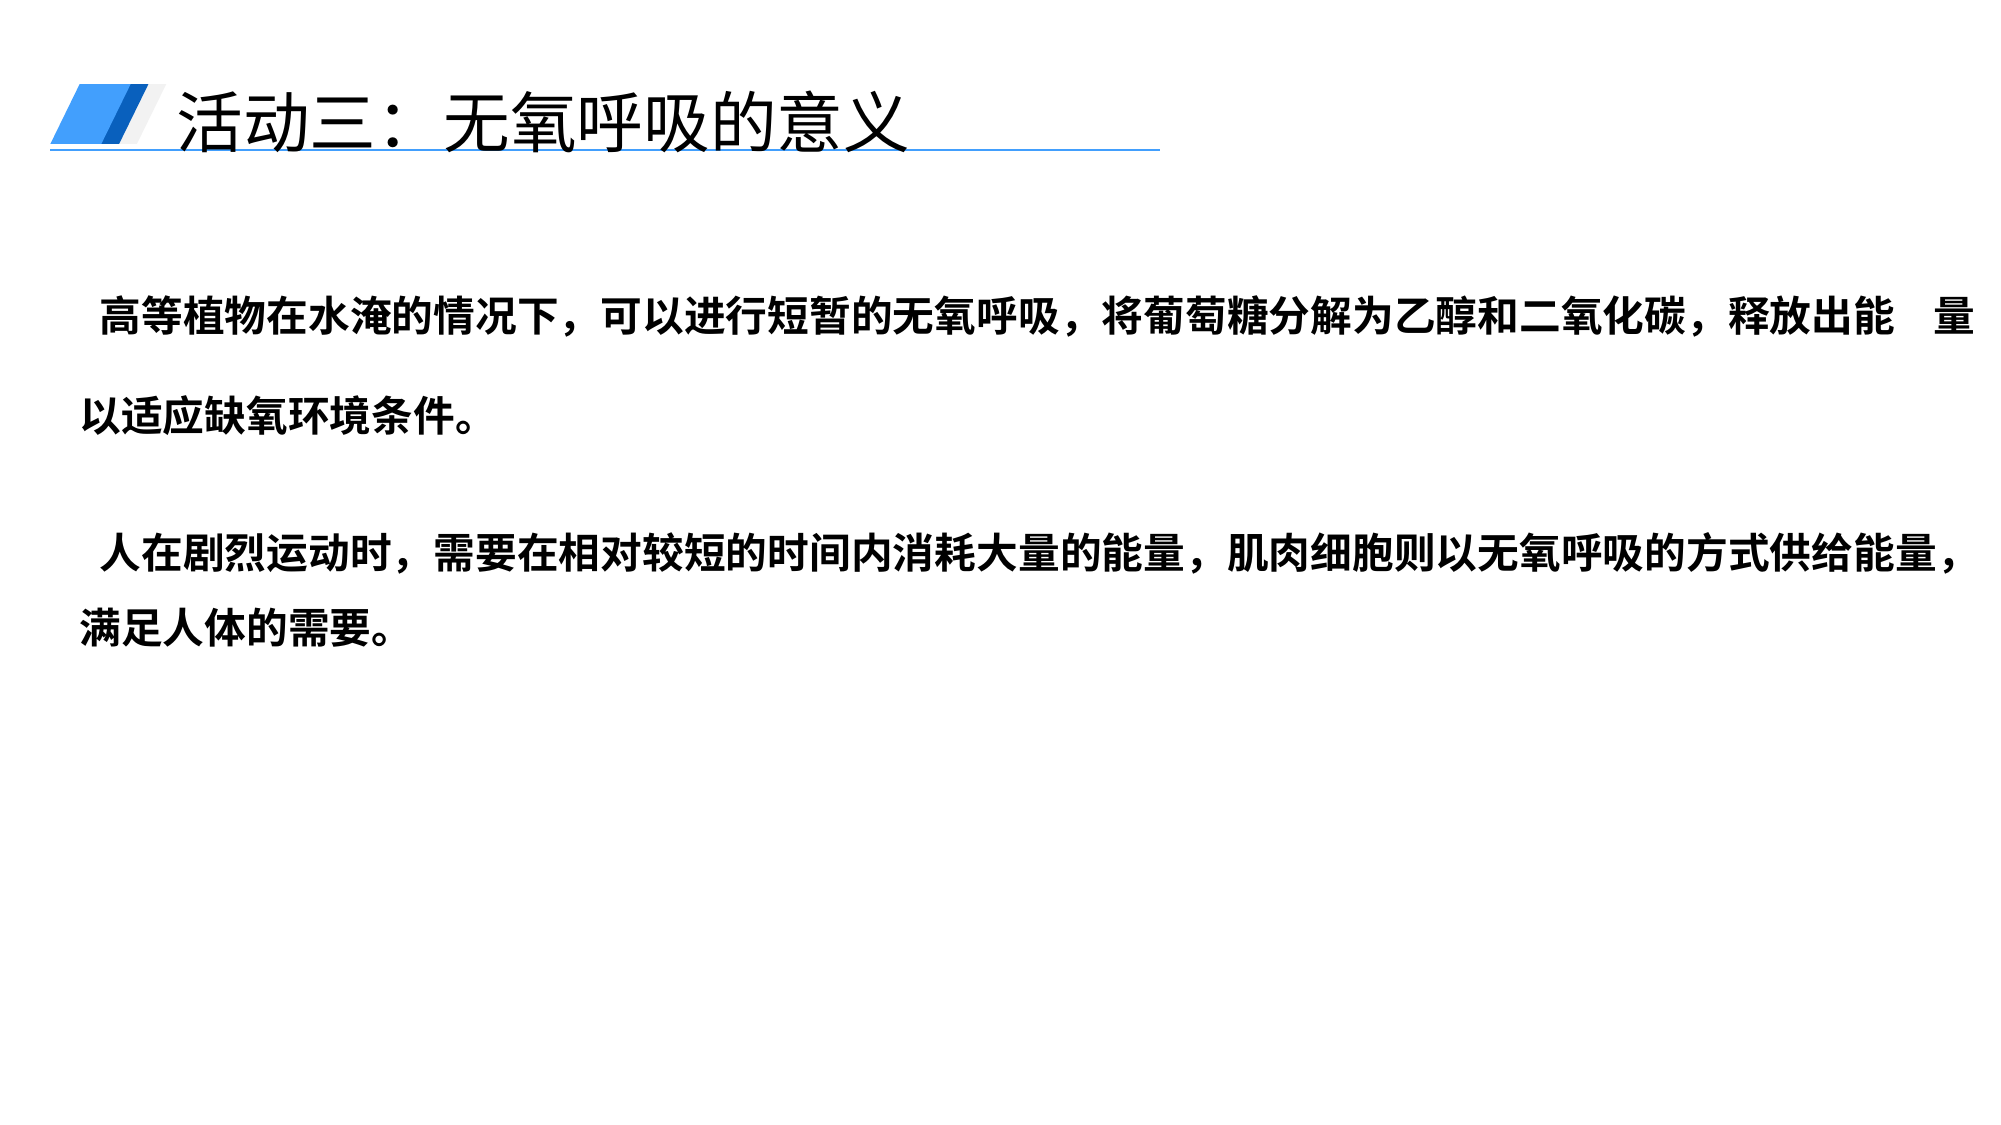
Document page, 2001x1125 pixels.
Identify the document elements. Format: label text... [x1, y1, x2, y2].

text_box 活动三：无氧呼吸的意义 [166, 71, 921, 232]
text_box 高等植物在水淹的情况下，可以进行短暂的无氧呼吸，将葡萄糖分解为乙醇和二氧化碳，释放出能 量以适应缺氧环境条件。 人在剧烈运动时，需要在相对较短的时间内消耗大量的能量，肌肉细胞则以无氧呼吸的方式供给能量，满足人体的需要。 [8, 232, 2000, 970]
